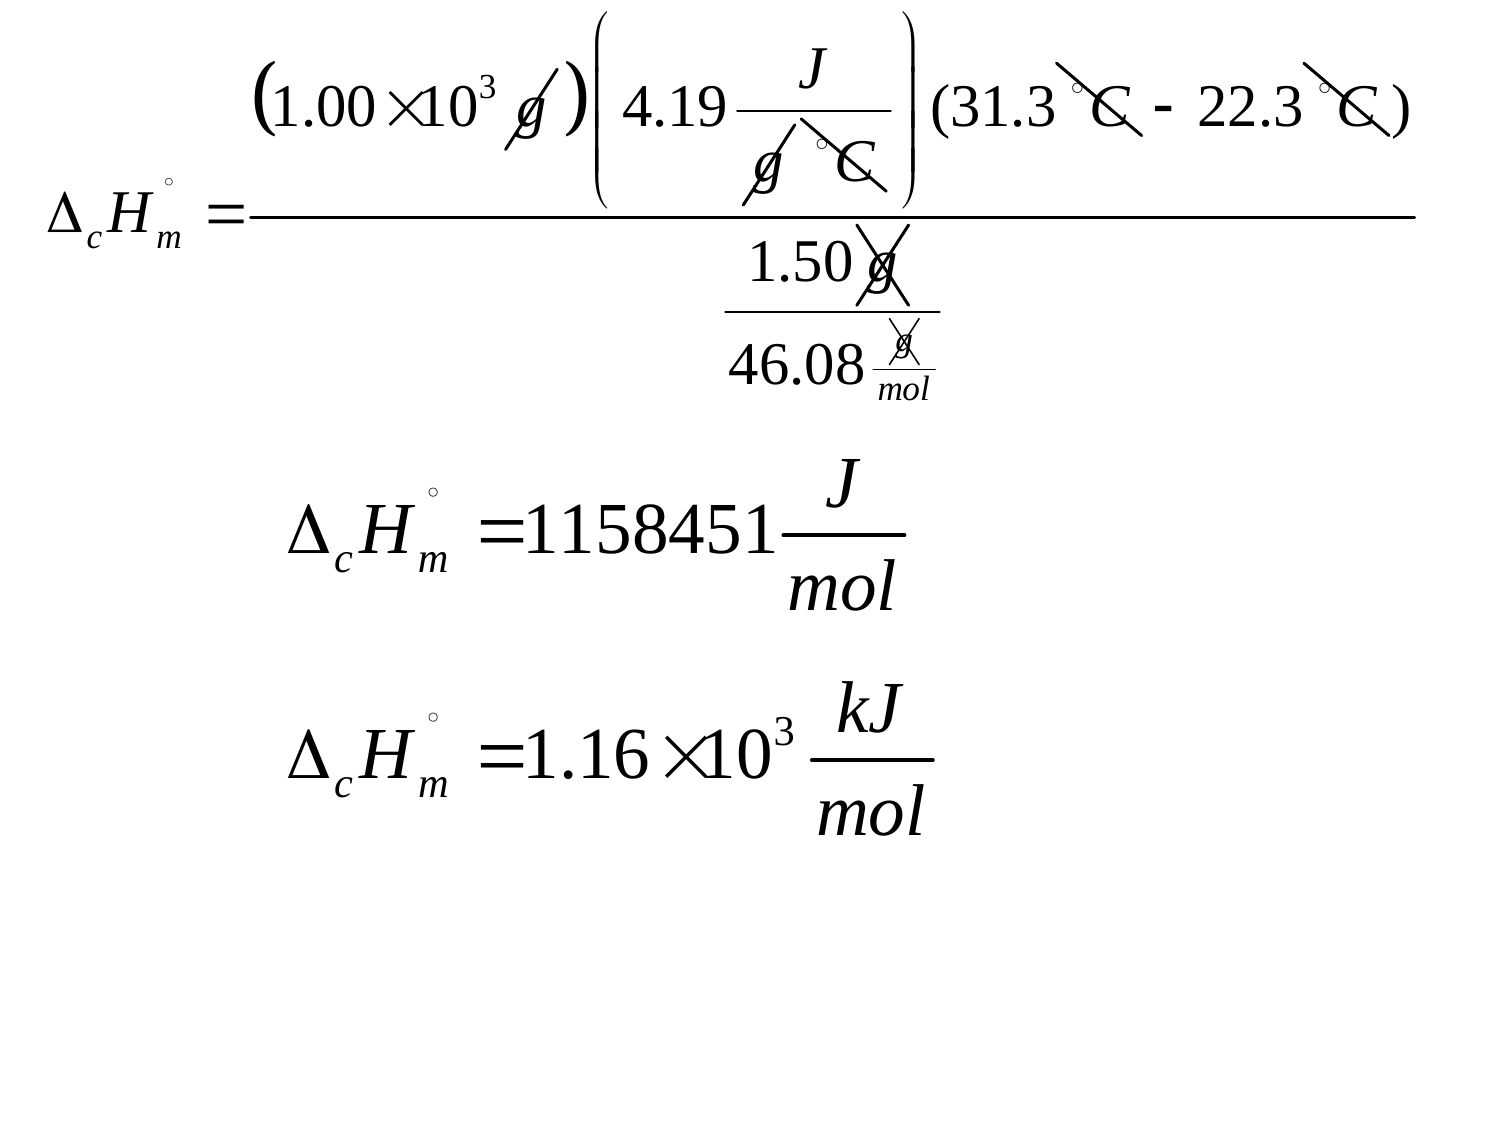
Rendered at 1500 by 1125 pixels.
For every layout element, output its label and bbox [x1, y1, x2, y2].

text_box [274, 662, 947, 852]
text_box [274, 437, 922, 627]
text_box [37, 0, 1430, 415]
